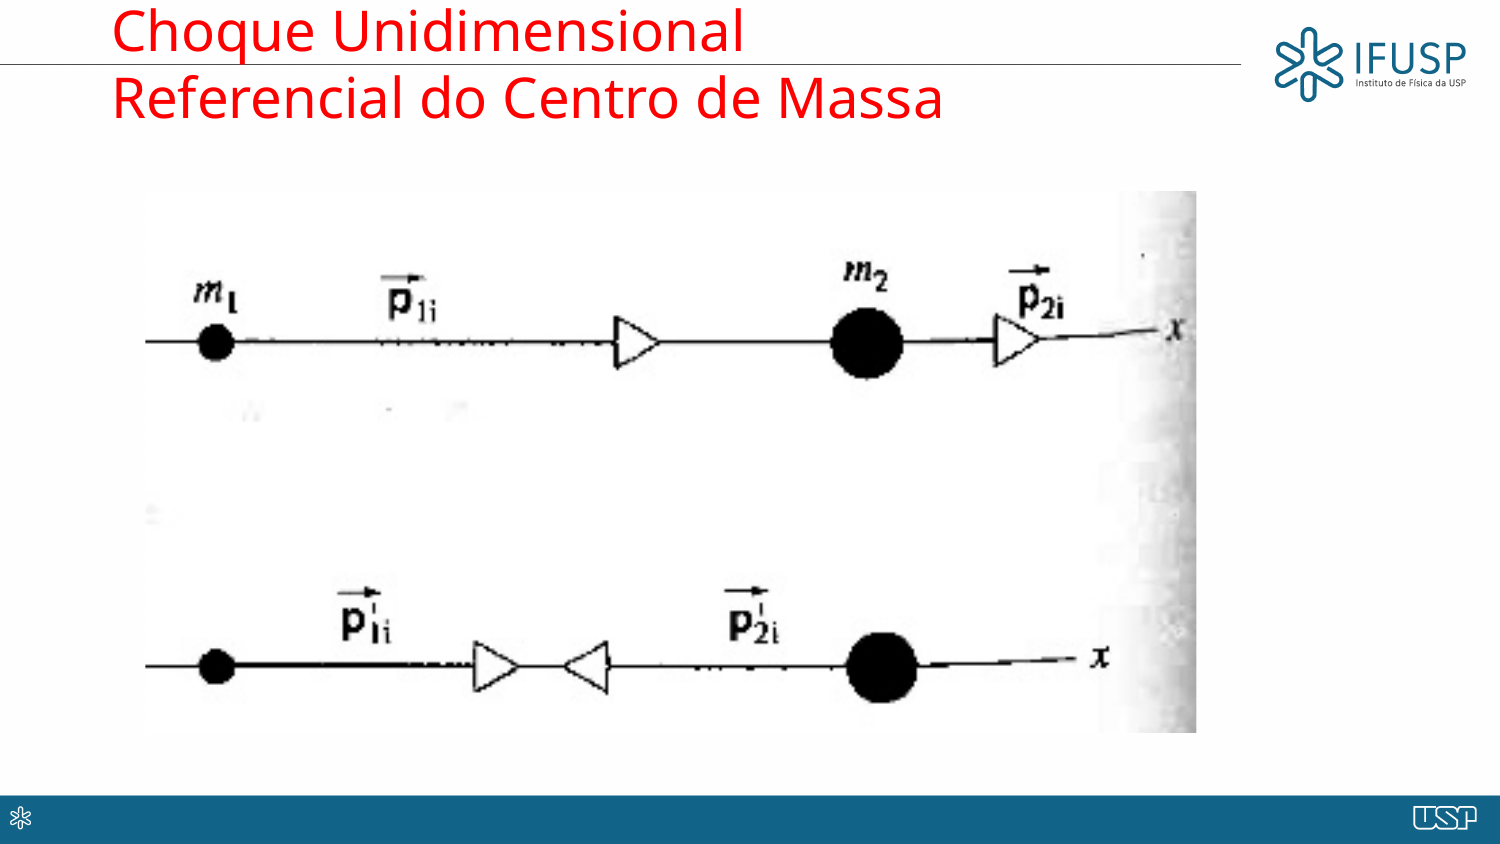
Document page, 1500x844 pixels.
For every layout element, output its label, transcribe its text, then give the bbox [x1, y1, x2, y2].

text_box Choque Unidimensional Referencial do Centro de Massa [96, 0, 1062, 138]
picture [0, 0, 1500, 844]
